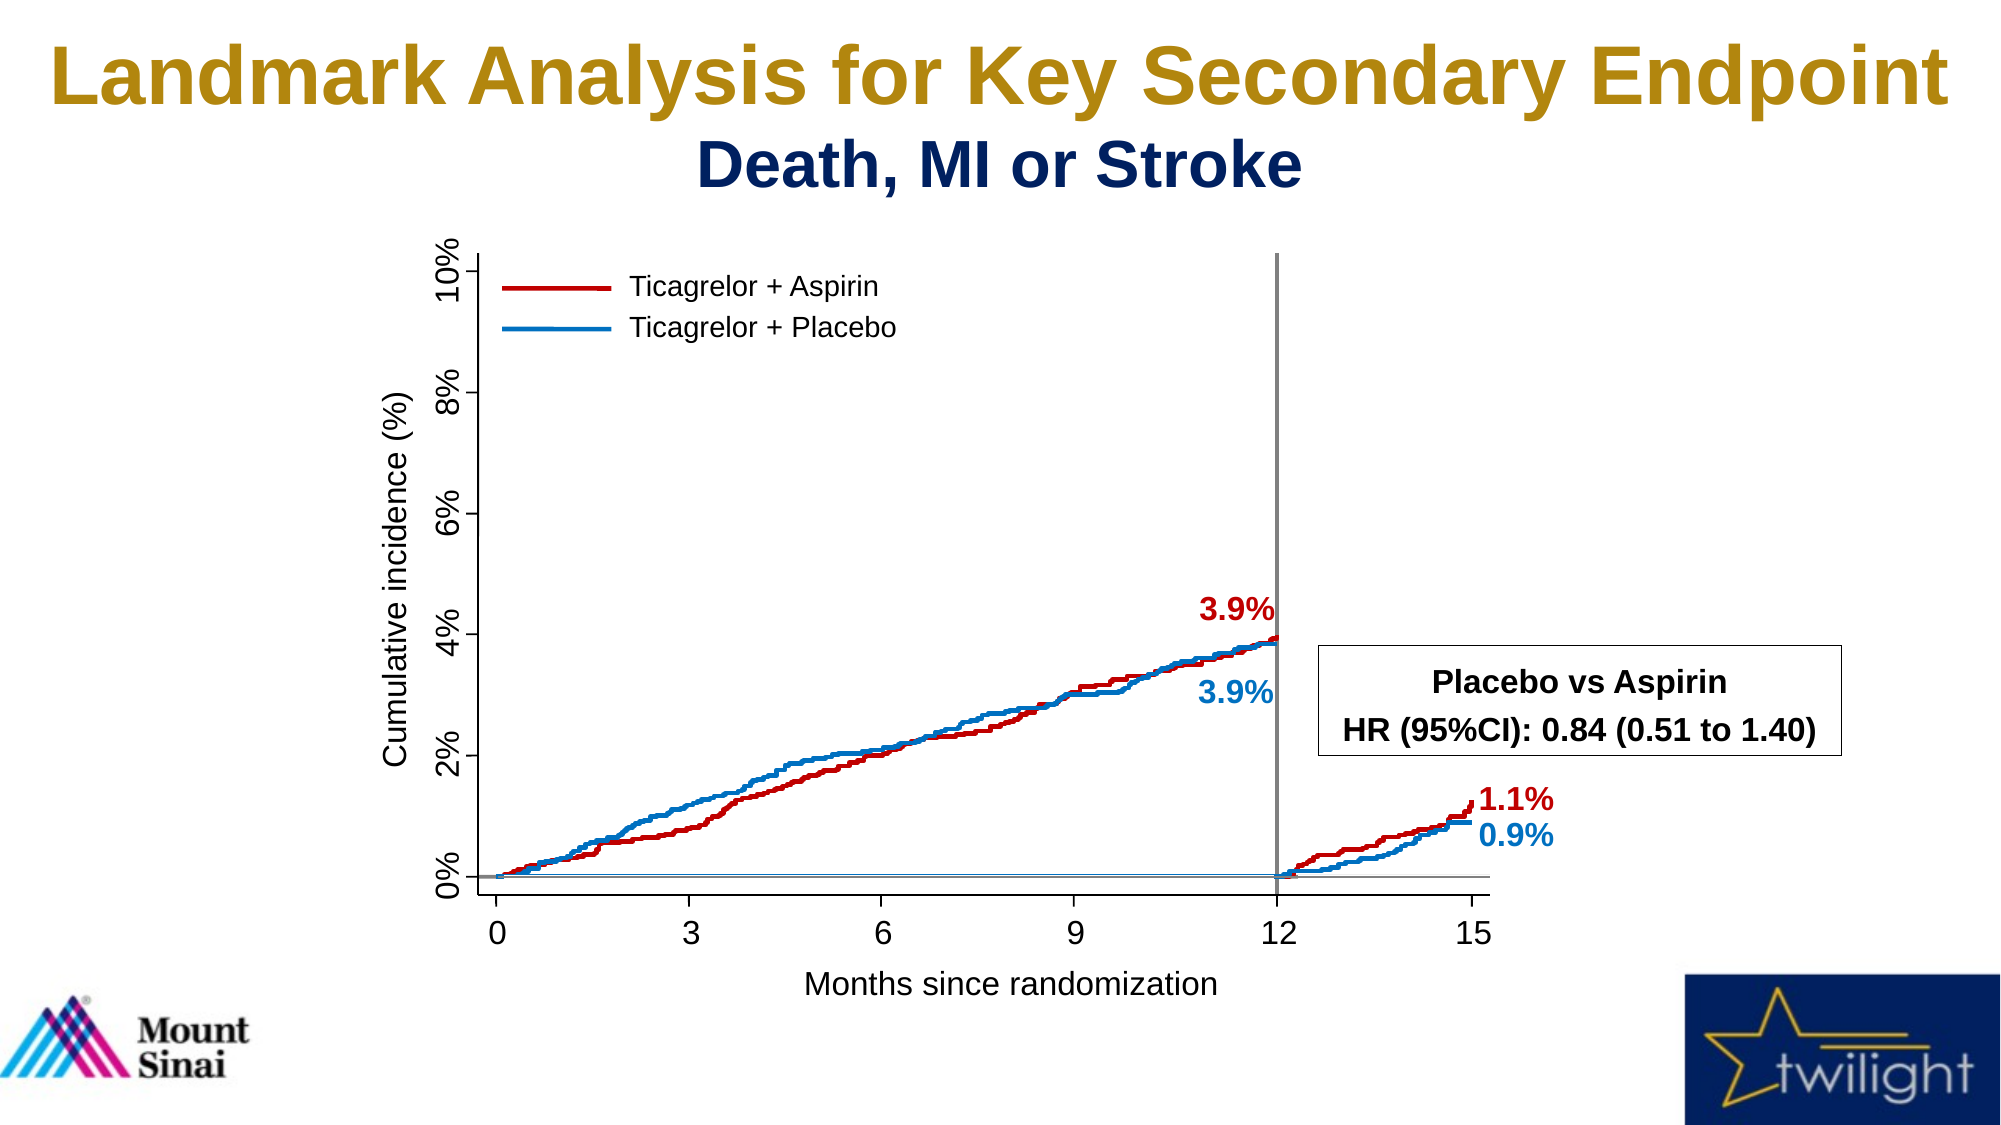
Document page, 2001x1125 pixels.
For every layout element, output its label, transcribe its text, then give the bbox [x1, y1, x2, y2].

text_box [1298, 875, 1491, 884]
text_box 0% [425, 851, 466, 900]
text_box 6% [425, 489, 466, 538]
text_box Ticagrelor + Aspirin [629, 266, 880, 302]
text_box [1215, 635, 1277, 654]
text_box 0 [488, 910, 508, 951]
text_box [504, 878, 1274, 887]
text_box 10% [425, 237, 466, 305]
text_box 3.9% [1162, 579, 1313, 635]
text_box 9 [1066, 910, 1086, 951]
text_box [527, 824, 1441, 876]
text_box 8% [425, 368, 466, 417]
text_box 6 [874, 910, 893, 951]
text_box Ticagrelor + Placebo [629, 308, 898, 344]
text_box [1037, 703, 1054, 708]
text_box 3.9% [1160, 662, 1311, 718]
text_box [613, 809, 726, 843]
text_box [1180, 644, 1277, 662]
text_box 12 [1260, 910, 1298, 951]
text_box 1.1% [1441, 769, 1592, 824]
text_box Placebo vs Aspirin HR (95%CI): 0.84 (0.51 to 1.40) [1318, 645, 1842, 756]
text_box [530, 802, 1441, 874]
text_box Landmark Analysis for Key Secondary Endpoint Death, MI or Stroke [0, 13, 2000, 209]
text_box [498, 670, 1160, 876]
text_box 2% [425, 730, 466, 779]
text_box 3 [682, 910, 701, 951]
text_box 4% [425, 609, 466, 658]
text_box [1284, 872, 1294, 876]
picture [0, 0, 2001, 1125]
text_box [1069, 674, 1148, 694]
text_box [561, 847, 600, 860]
text_box Cumulative incidence (%) [372, 390, 413, 769]
text_box Months since randomization [804, 961, 1220, 1002]
text_box 0.9% [1441, 824, 1592, 860]
text_box 15 [1454, 910, 1493, 951]
